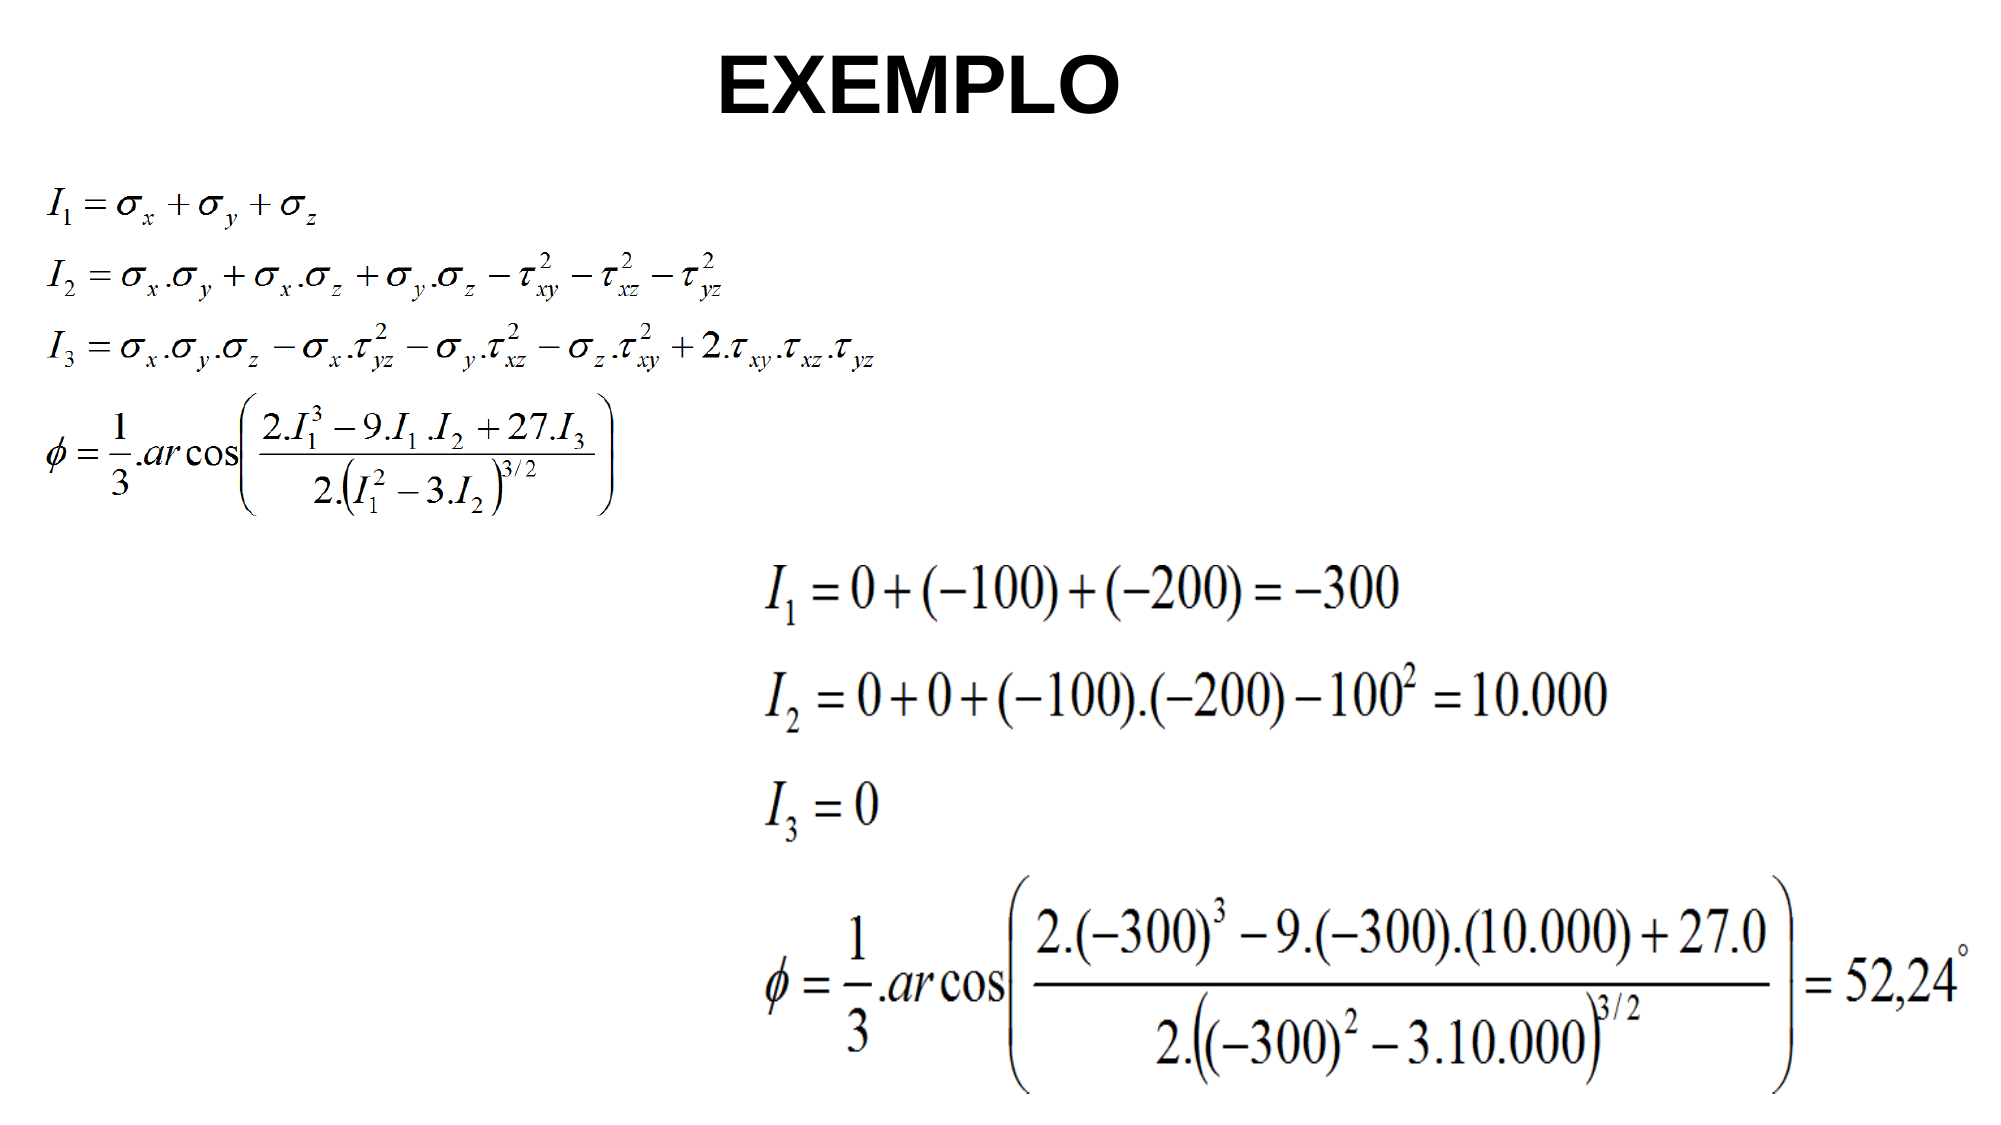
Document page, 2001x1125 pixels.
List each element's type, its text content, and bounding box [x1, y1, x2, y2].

picture [764, 565, 1970, 1094]
title EXEMPLO [9, 0, 1948, 218]
picture [46, 188, 874, 516]
